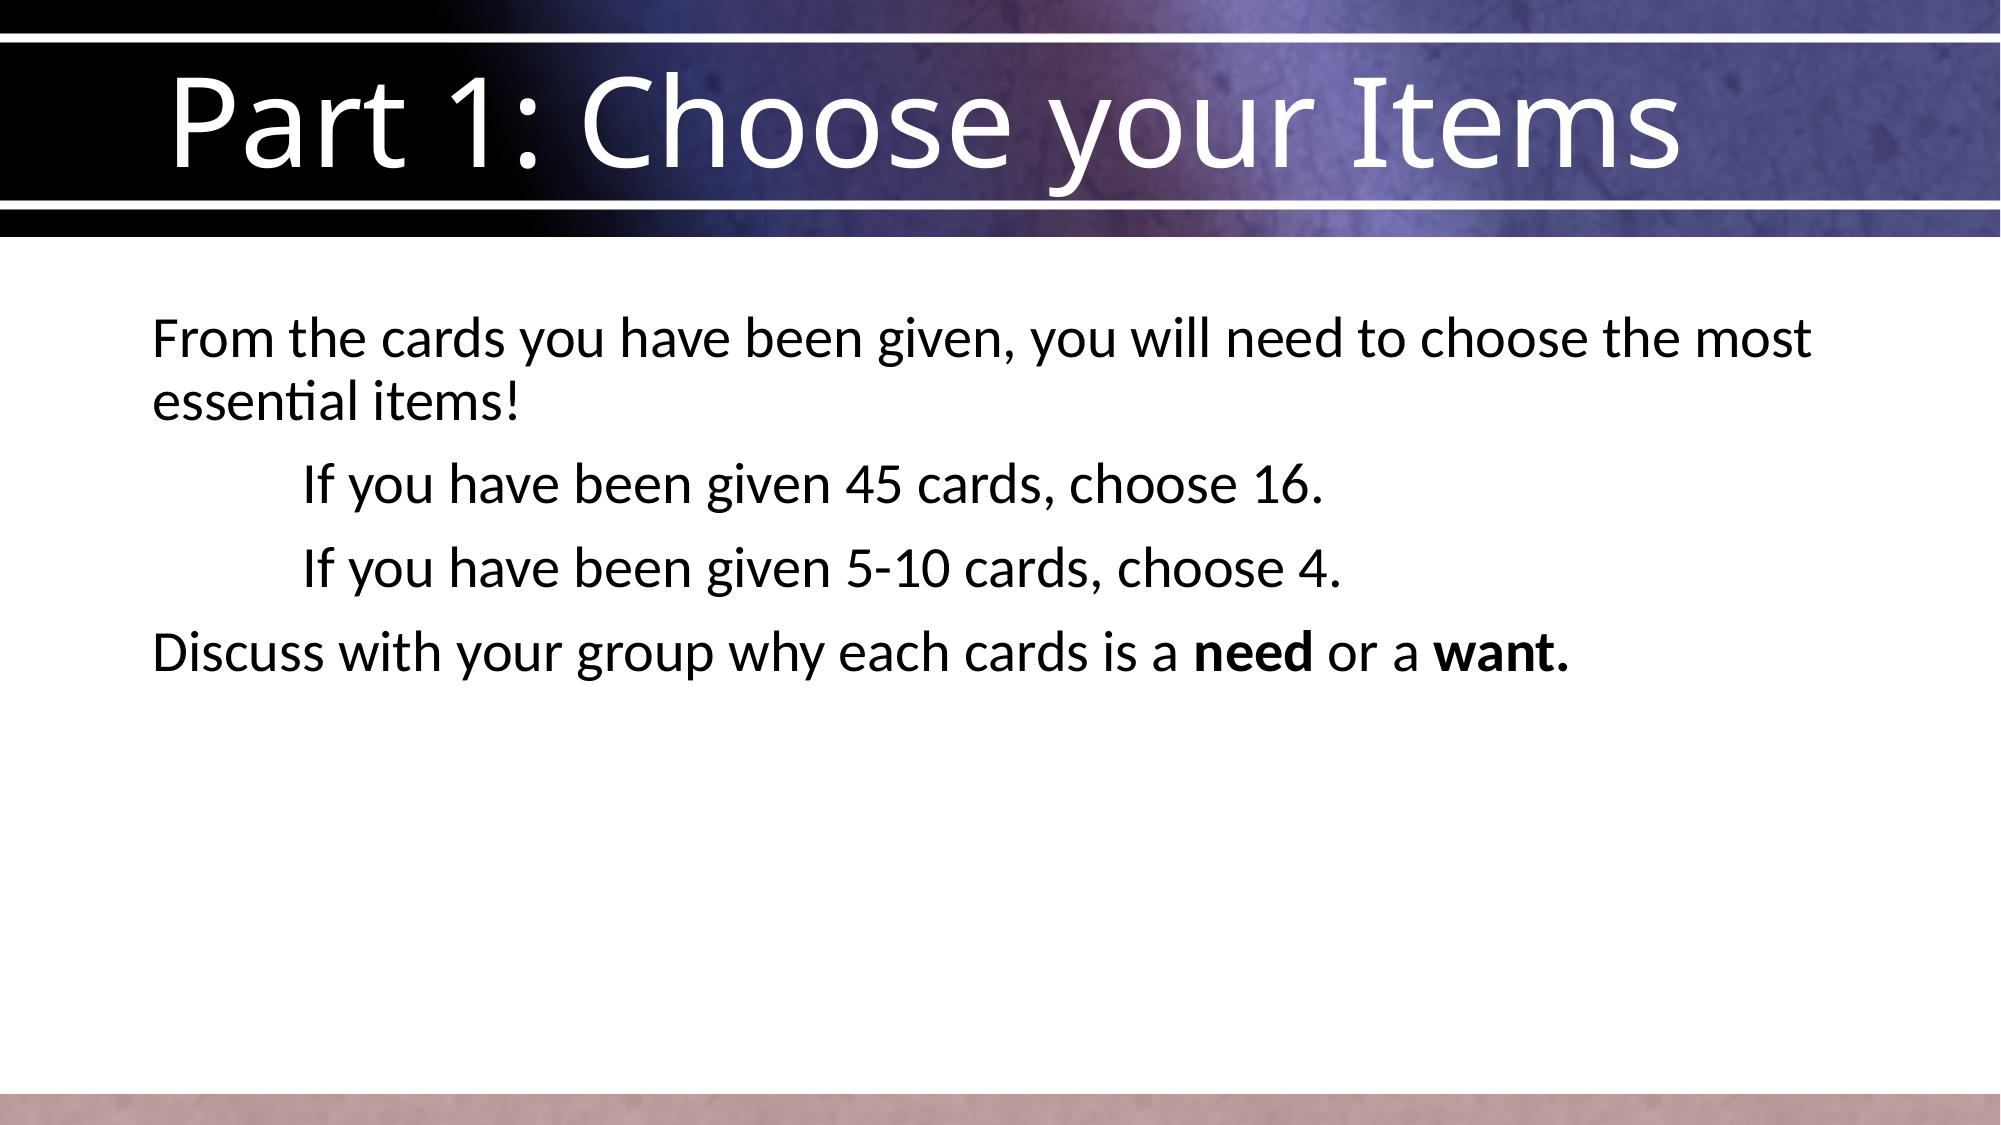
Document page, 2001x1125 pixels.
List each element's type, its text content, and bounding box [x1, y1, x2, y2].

list From the cards you have been given, you will need to choose the most essential items! If you have been given 45 cards, choose 16. If you have been given 5-10 cards, choose 4. Discuss with your group why each cards is a need or a want. [137, 299, 1863, 1014]
title Part 1: Choose your Items [150, 18, 1876, 237]
picture [0, 0, 2001, 1125]
